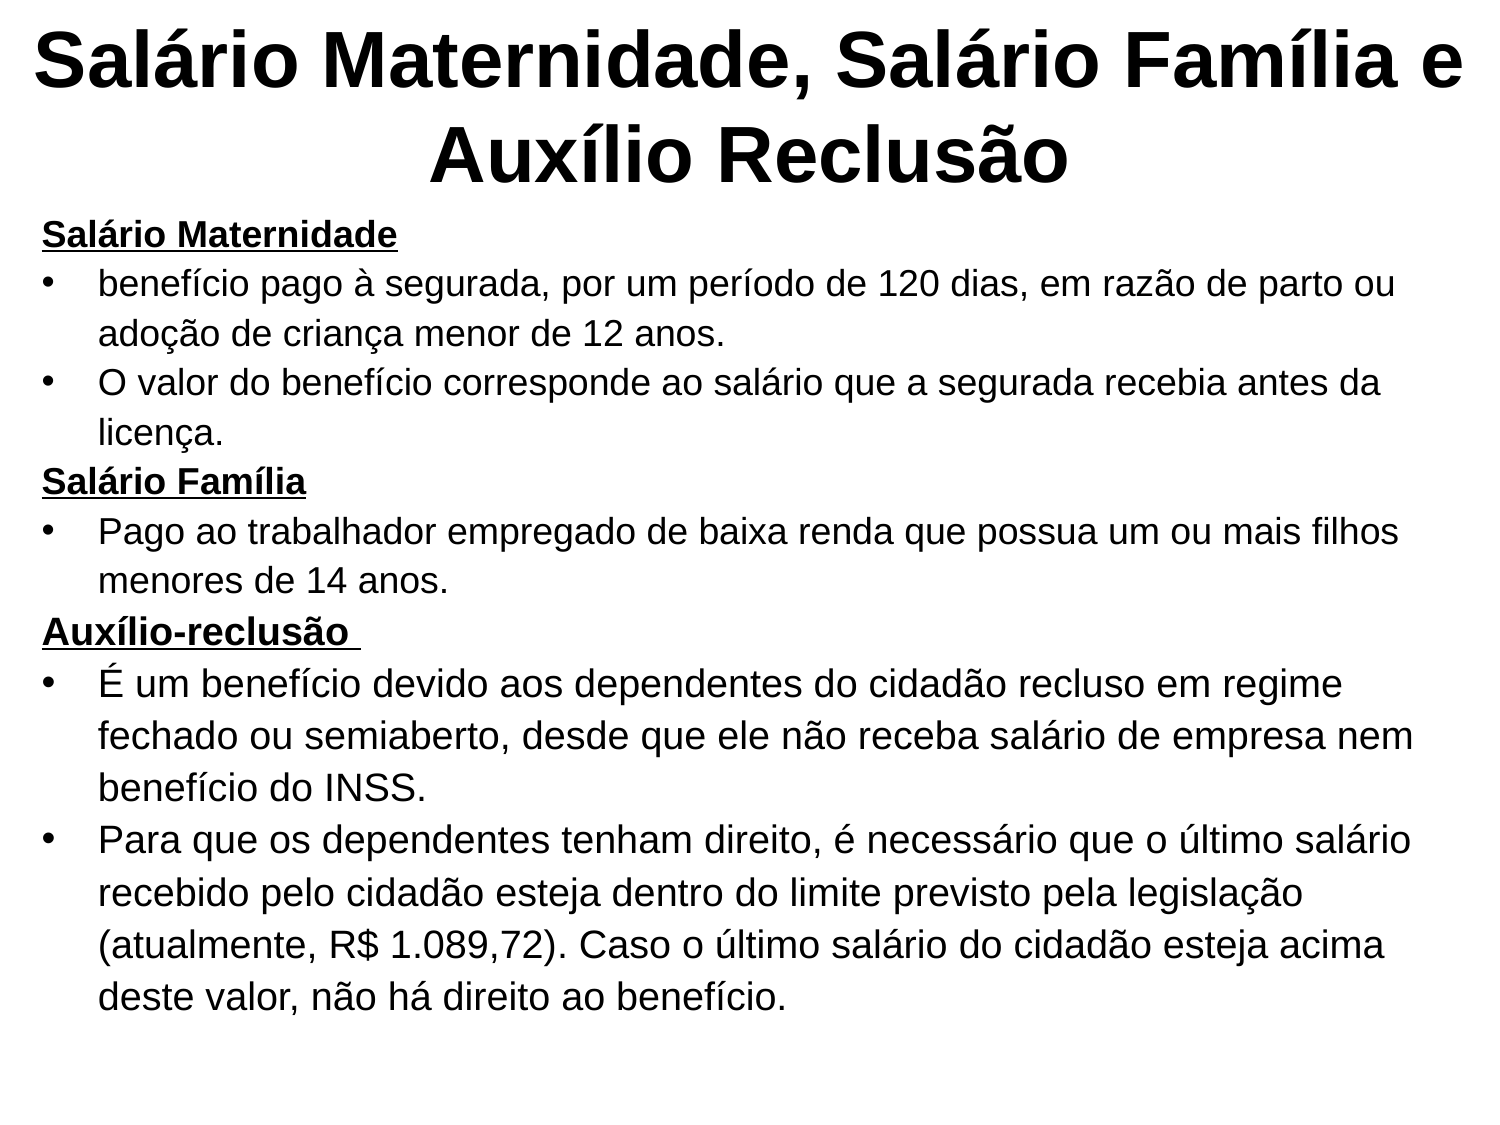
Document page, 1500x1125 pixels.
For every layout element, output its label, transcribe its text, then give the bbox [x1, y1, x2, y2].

text_box Salário Maternidade, Salário Família e Auxílio Reclusão [0, 0, 1500, 207]
list Salário Maternidade benefício pago à segurada, por um período de 120 dias, em razão de parto ou adoção de criança menor de 12 anos. O valor do benefício corresponde ao salário que a segurada recebia antes da licença. Salário Família Pago ao trabalhador empregado de baixa renda que possua um ou mais filhos menores de 14 anos. Auxílio-reclusão É um benefício devido aos dependentes do cidadão recluso em regime fechado ou semiaberto, desde que ele não receba salário de empresa nem benefício do INSS. Para que os dependentes tenham direito, é necessário que o último salário recebido pelo cidadão esteja dentro do limite previsto pela legislação (atualmente, R$ 1.089,72). Caso o último salário do cidadão esteja acima deste valor, não há direito ao benefício. [26, 207, 1463, 1094]
